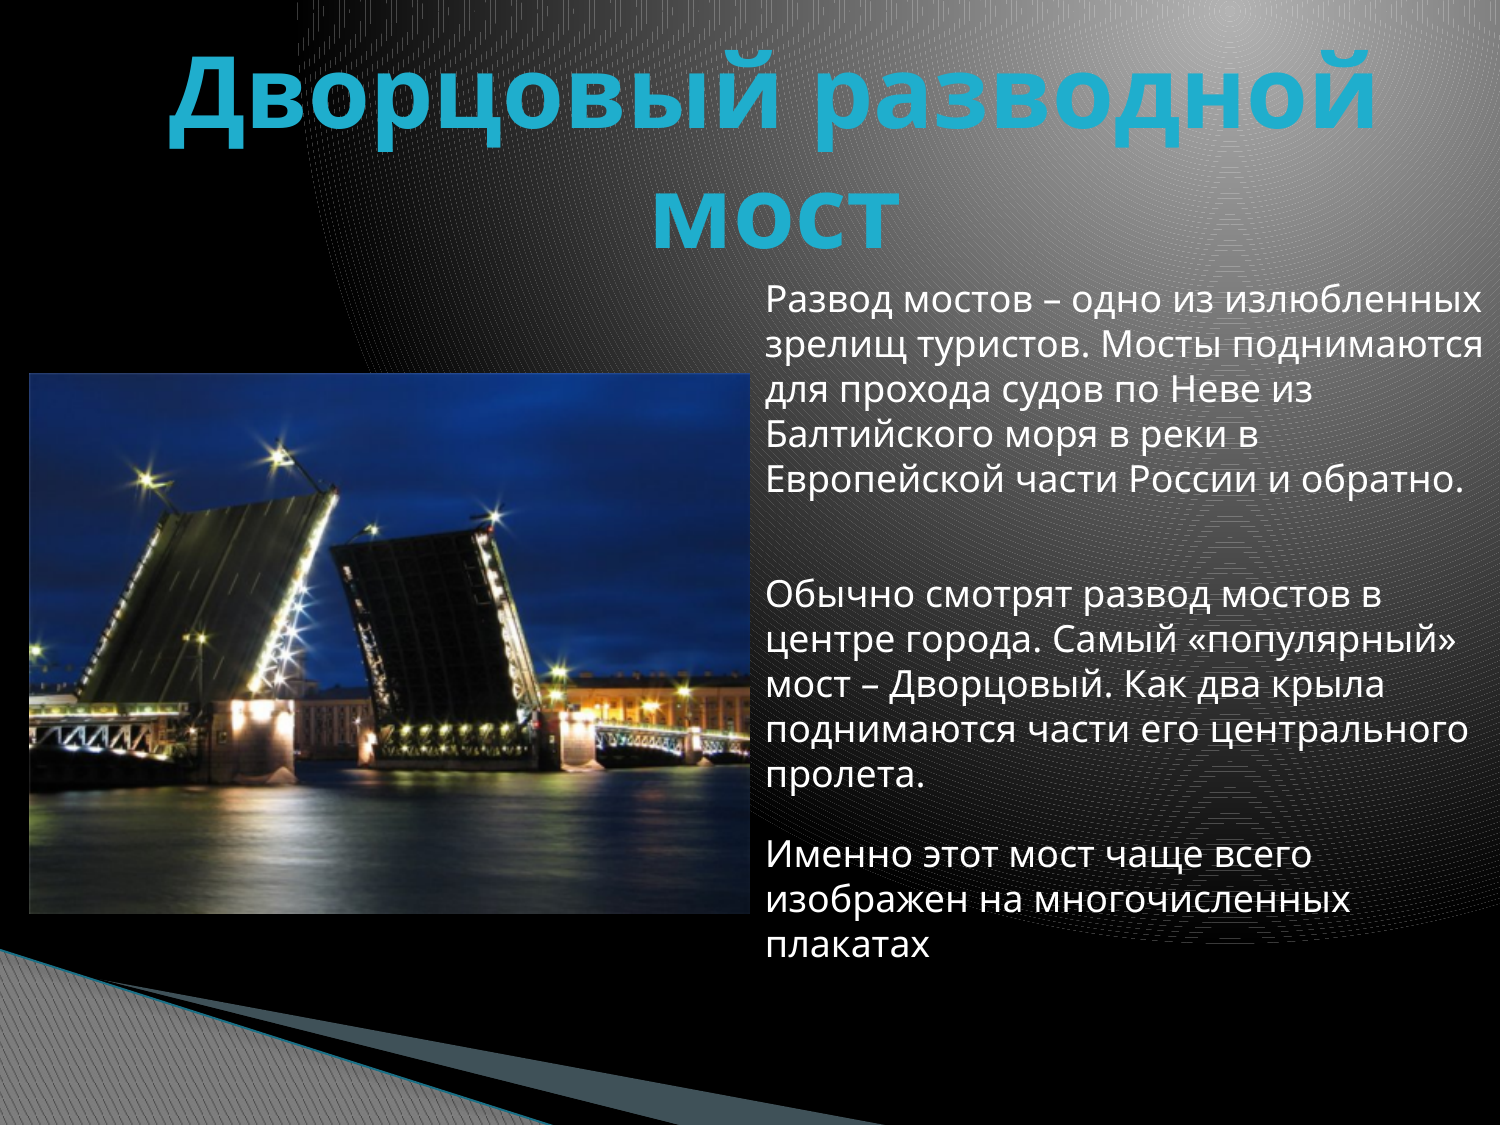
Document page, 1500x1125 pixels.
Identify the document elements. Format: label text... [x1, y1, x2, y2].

text_box Развод мостов – одно из излюбленных зрелищ туристов. Мосты поднимаются для прохода судов по Неве из Балтийского моря в реки в Европейской части России и обратно. [749, 267, 1500, 507]
picture [0, 952, 543, 1125]
title Дворцовый разводной мост [100, 54, 1451, 243]
picture [29, 373, 751, 915]
text_box Именно этот мост чаще всего изображен на многочисленных плакатах [749, 822, 1500, 972]
text_box Обычно смотрят развод мостов в центре города. Самый «популярный» мост – Дворцовый. Как два крыла поднимаются части его центрального пролета. [755, 562, 1500, 803]
